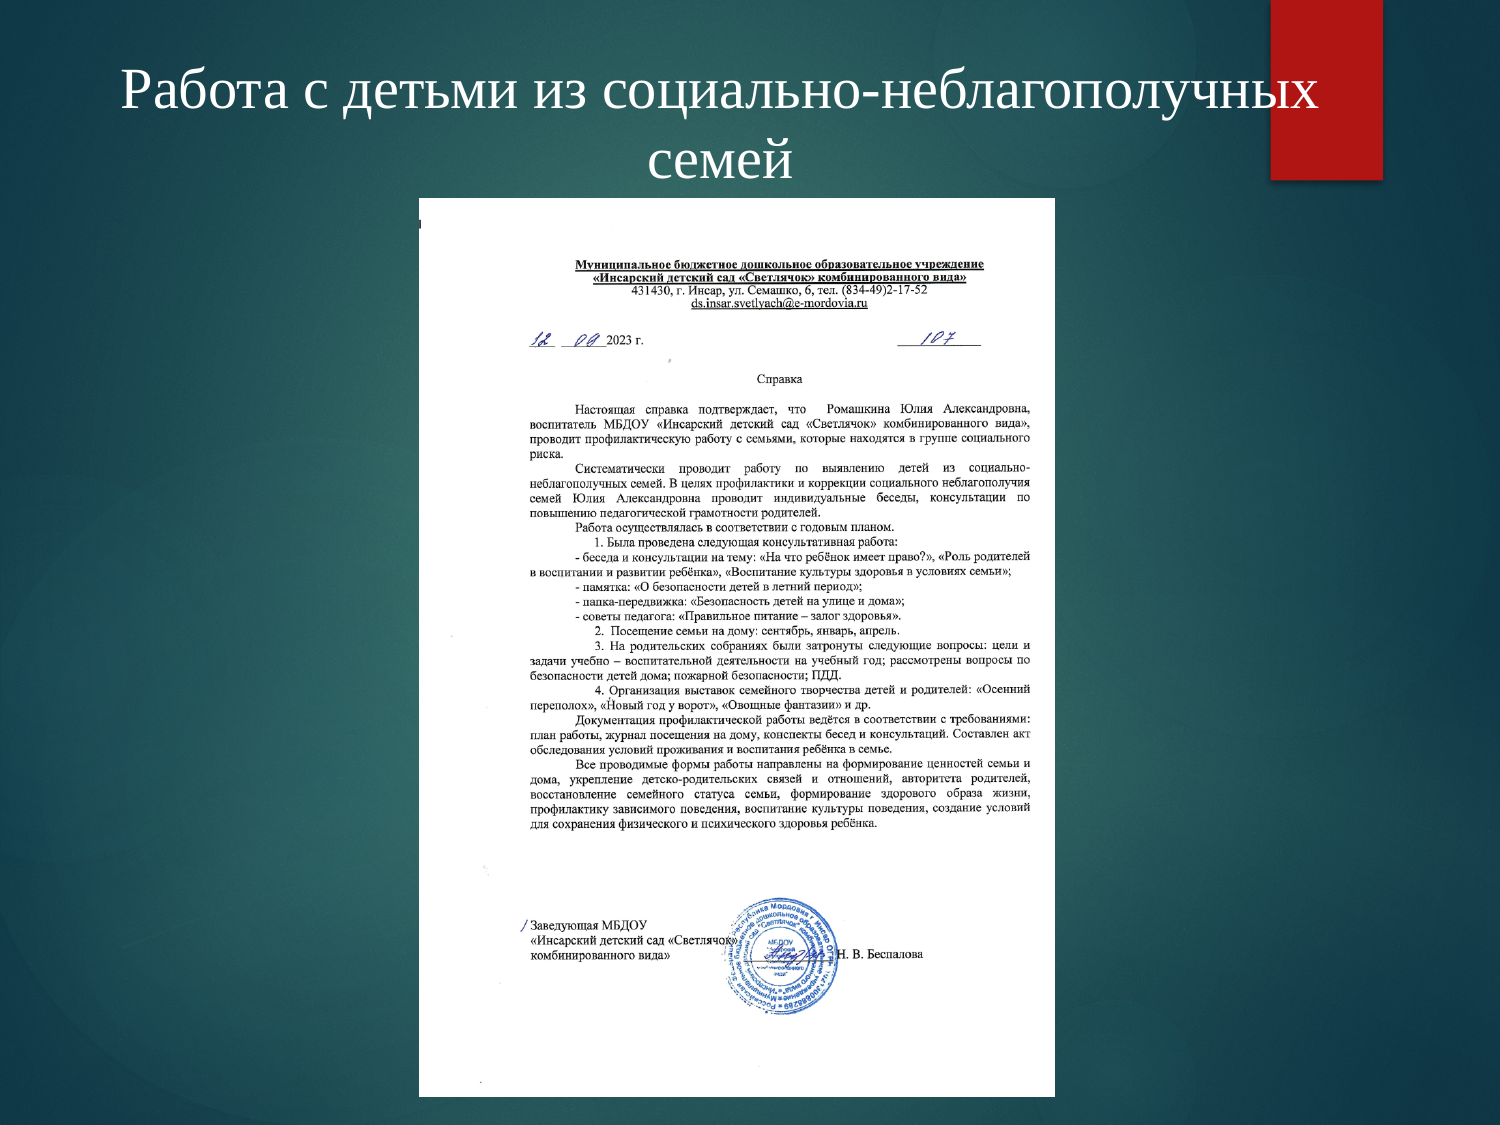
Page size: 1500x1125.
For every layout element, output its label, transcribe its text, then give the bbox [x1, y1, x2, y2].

text_box Работа с детьми из социально-неблагополучных семей [76, 42, 1365, 198]
picture [418, 198, 1055, 1097]
